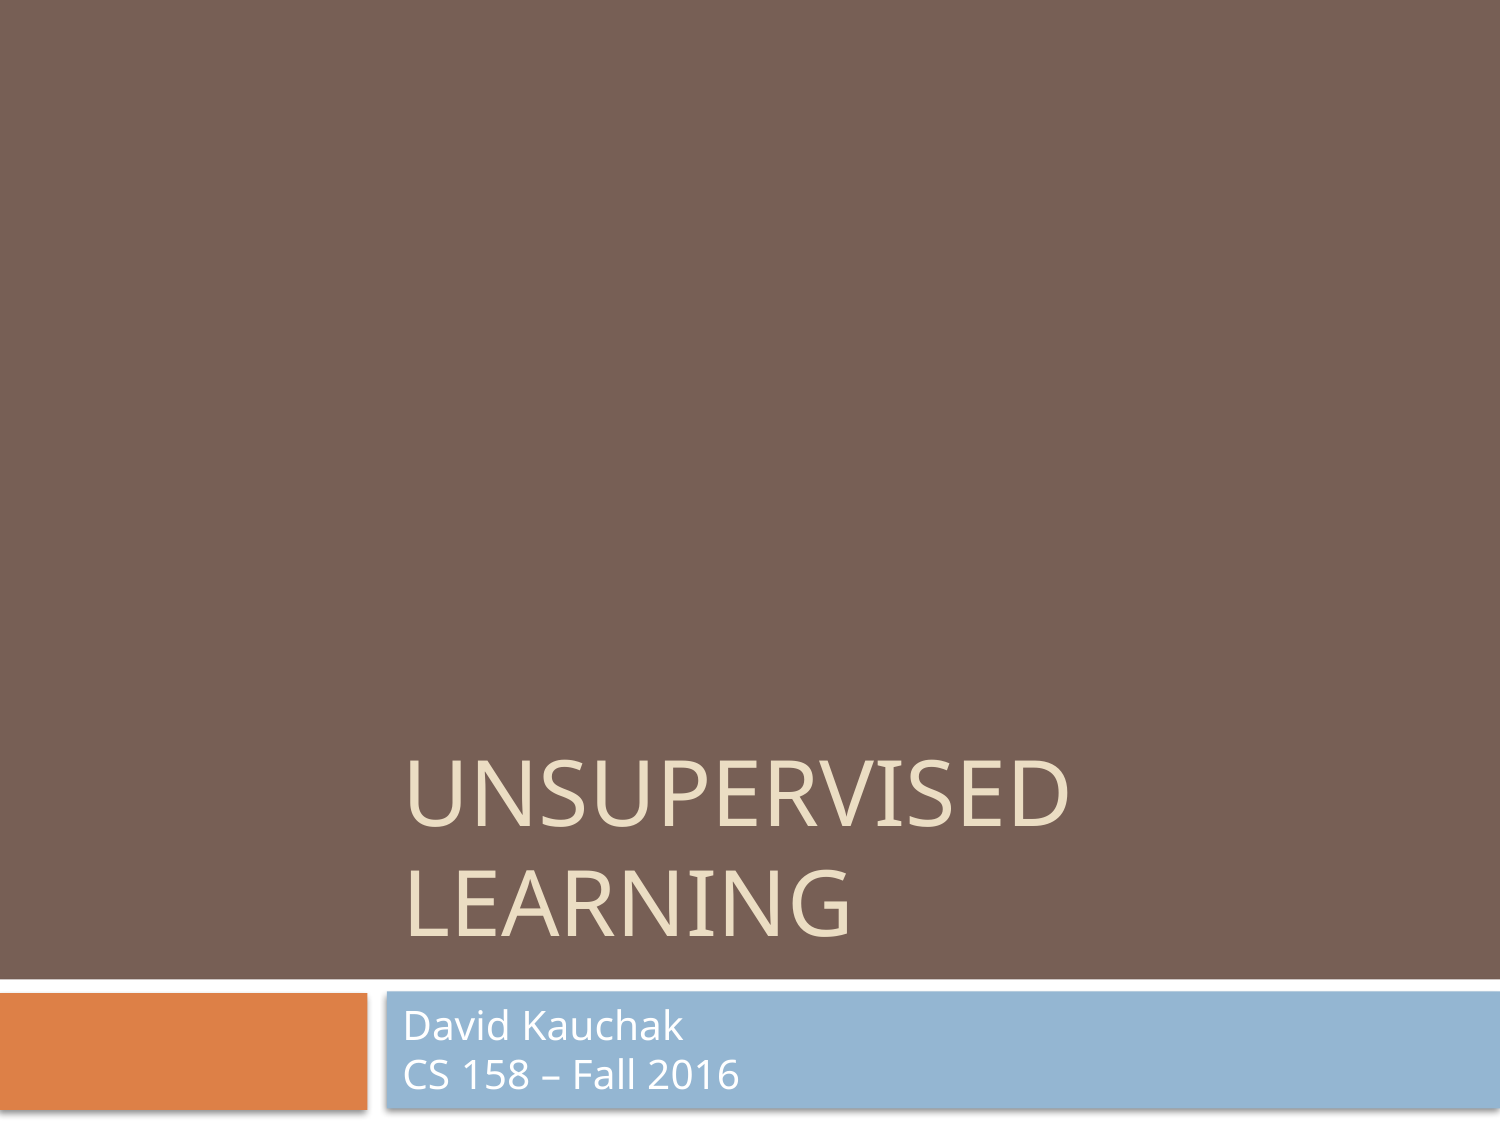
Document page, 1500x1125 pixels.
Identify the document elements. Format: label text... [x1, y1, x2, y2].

subtitle David Kauchak CS 158 – Fall 2016 [387, 992, 1488, 1105]
title Unsupervised learning [387, 662, 1450, 963]
